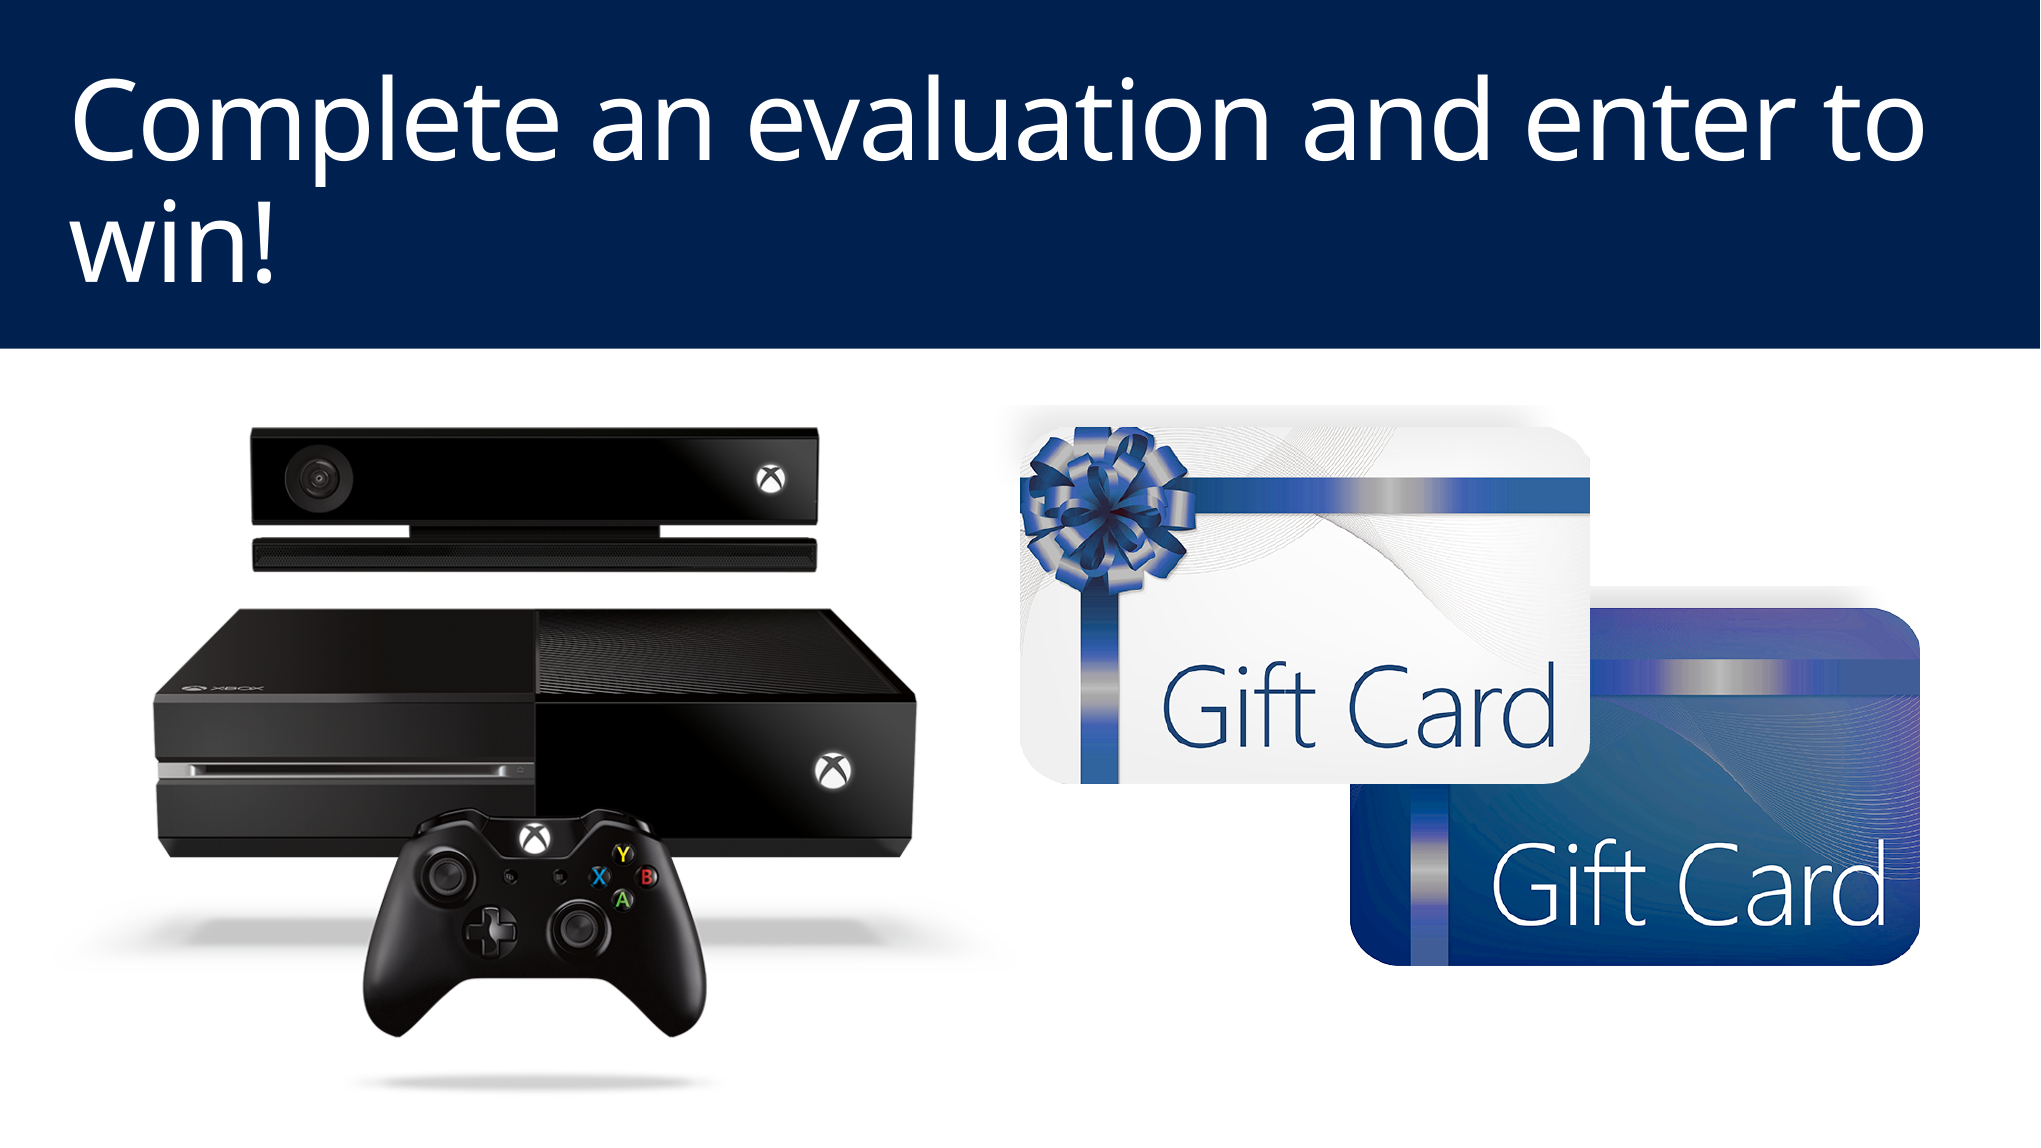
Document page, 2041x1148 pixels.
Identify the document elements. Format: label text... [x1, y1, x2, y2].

title Complete an evaluation and enter to win! [45, 48, 1996, 199]
picture [0, 366, 1921, 1130]
text_box [0, 348, 2041, 1148]
